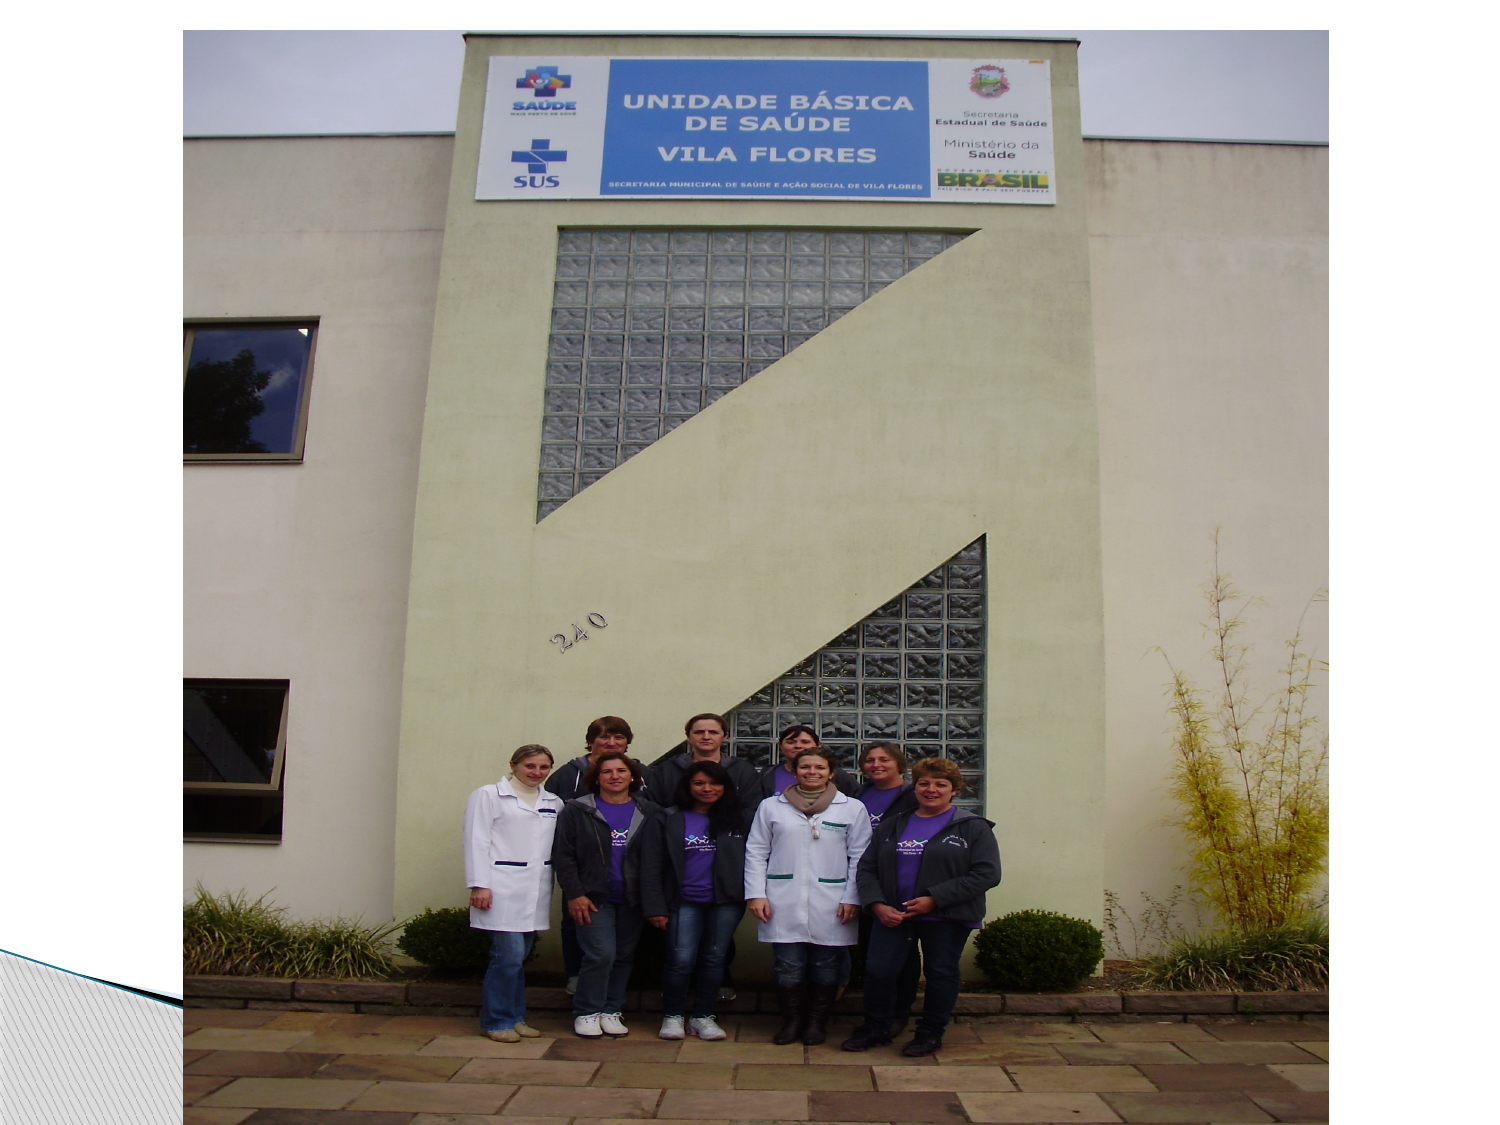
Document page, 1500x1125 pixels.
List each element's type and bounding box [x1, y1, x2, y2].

picture [182, 30, 1329, 1125]
